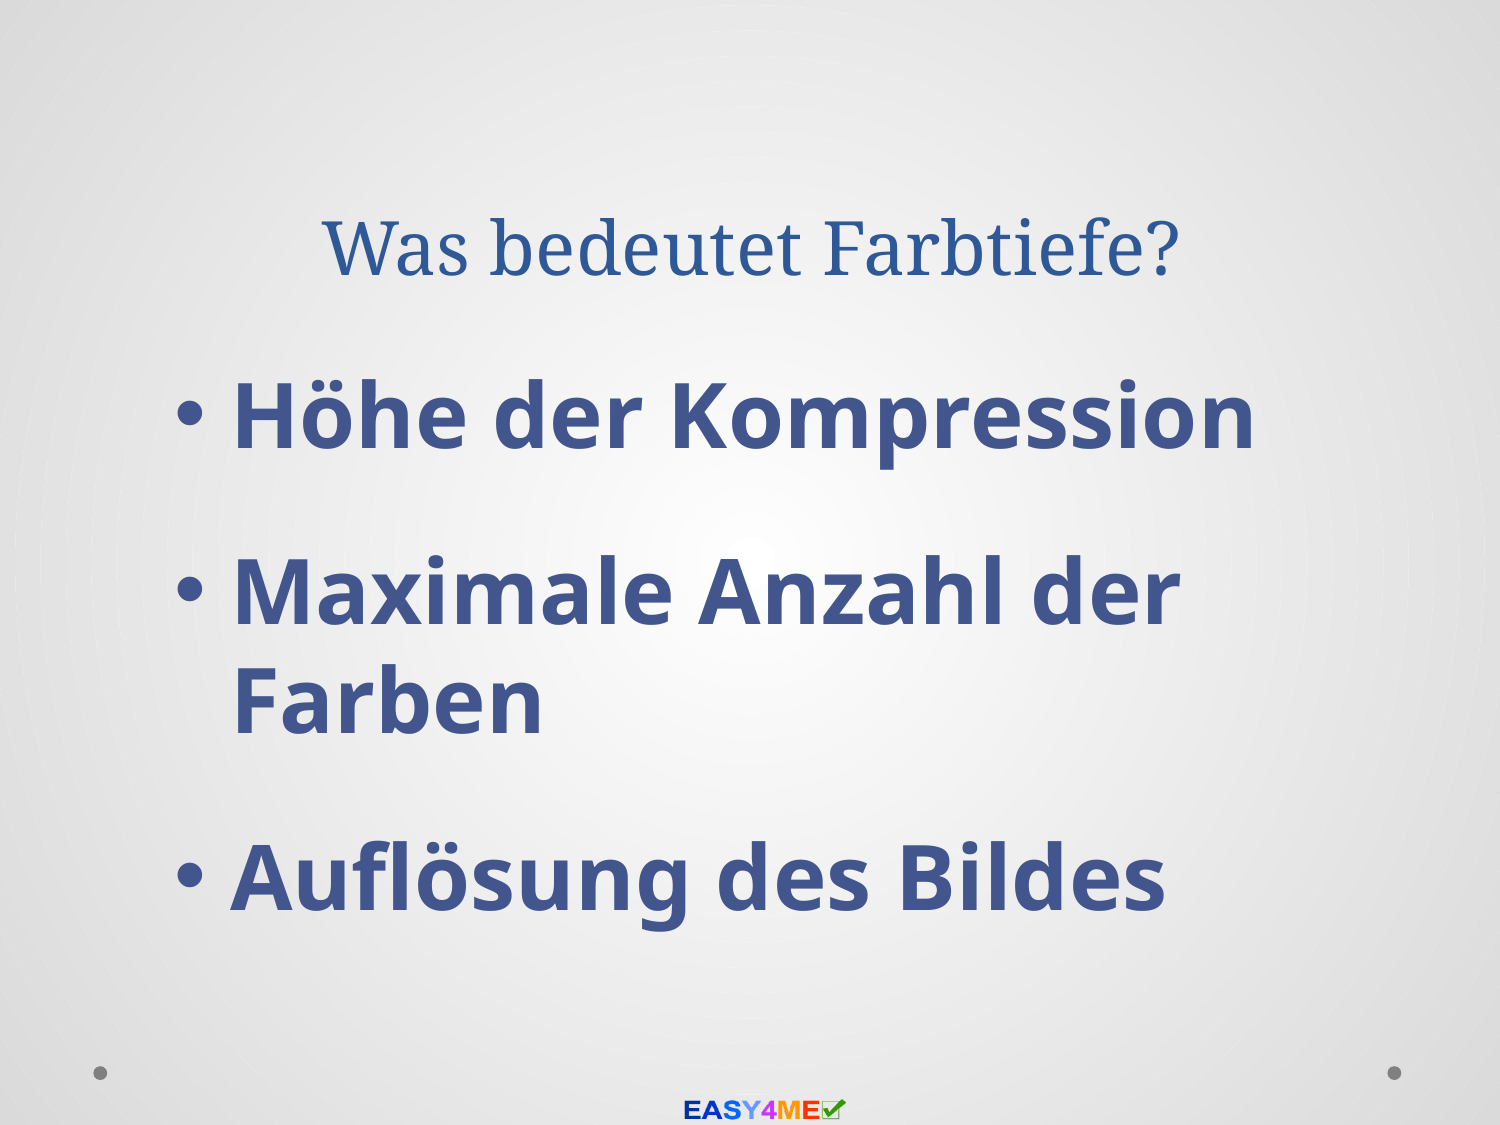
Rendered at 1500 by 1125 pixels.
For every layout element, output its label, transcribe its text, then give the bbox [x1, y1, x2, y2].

picture [679, 1095, 852, 1123]
list Höhe der Kompression Maximale Anzahl der Farben Auflösung des Bildes [159, 349, 1425, 941]
title Was bedeutet Farbtiefe? [76, 66, 1427, 298]
